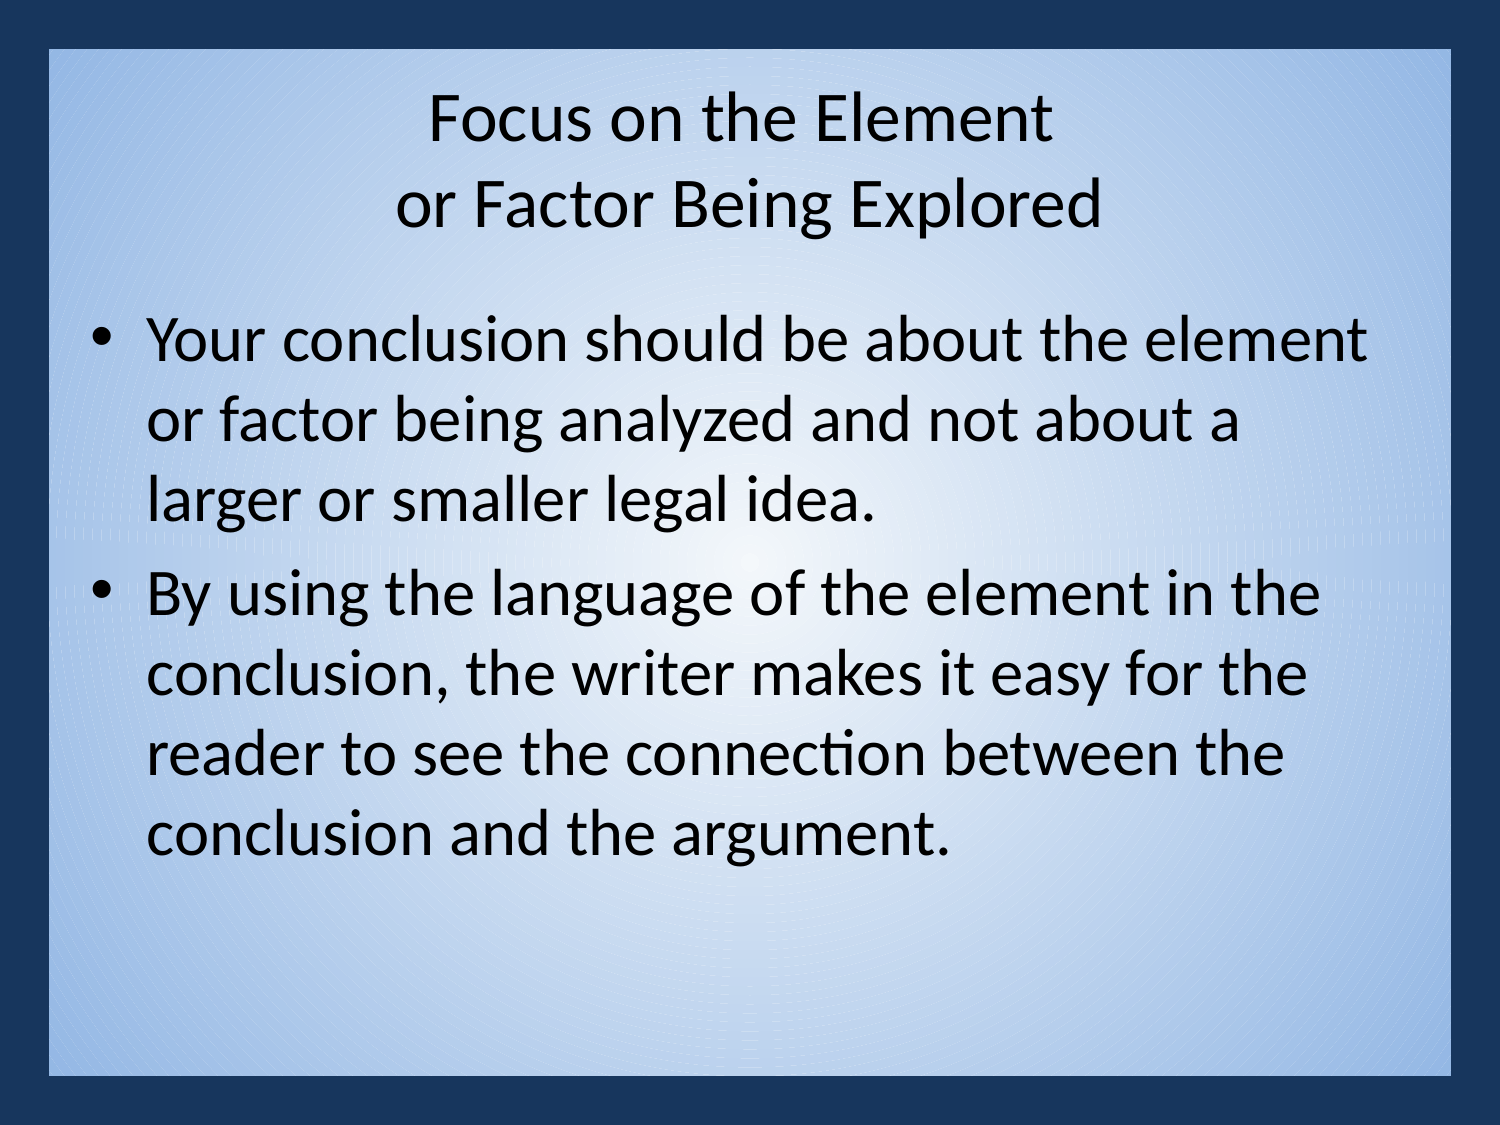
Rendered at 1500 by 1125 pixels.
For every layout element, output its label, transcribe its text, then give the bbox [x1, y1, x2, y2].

title Focus on the Element or Factor Being Explored [75, 62, 1425, 250]
list Your conclusion should be about the element or factor being analyzed and not about a larger or smaller legal idea. By using the language of the element in the conclusion, the writer makes it easy for the reader to see the connection between the conclusion and the argument. [75, 287, 1425, 1030]
